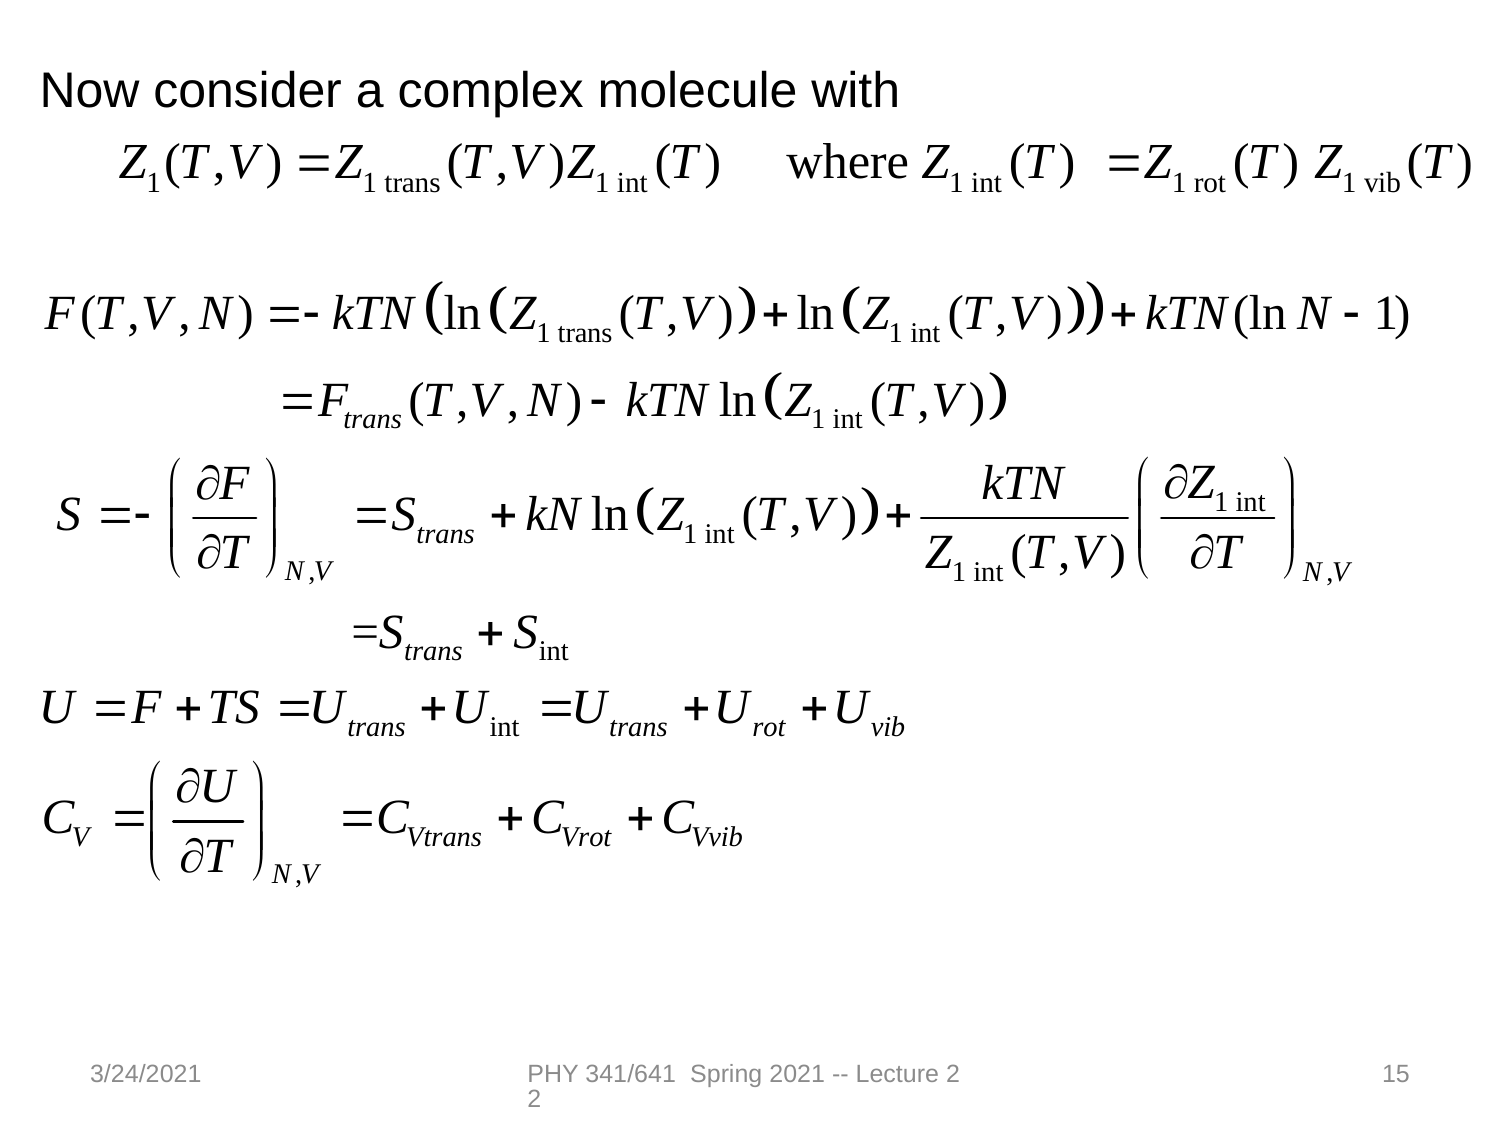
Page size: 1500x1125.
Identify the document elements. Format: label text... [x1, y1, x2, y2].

slide_number 15 [1074, 1042, 1425, 1103]
footer PHY 341/641 Spring 2021 -- Lecture 22 [512, 1042, 988, 1103]
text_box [109, 128, 1499, 205]
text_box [35, 274, 1417, 899]
text_box Now consider a complex molecule with [24, 49, 1375, 125]
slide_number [75, 1042, 425, 1103]
